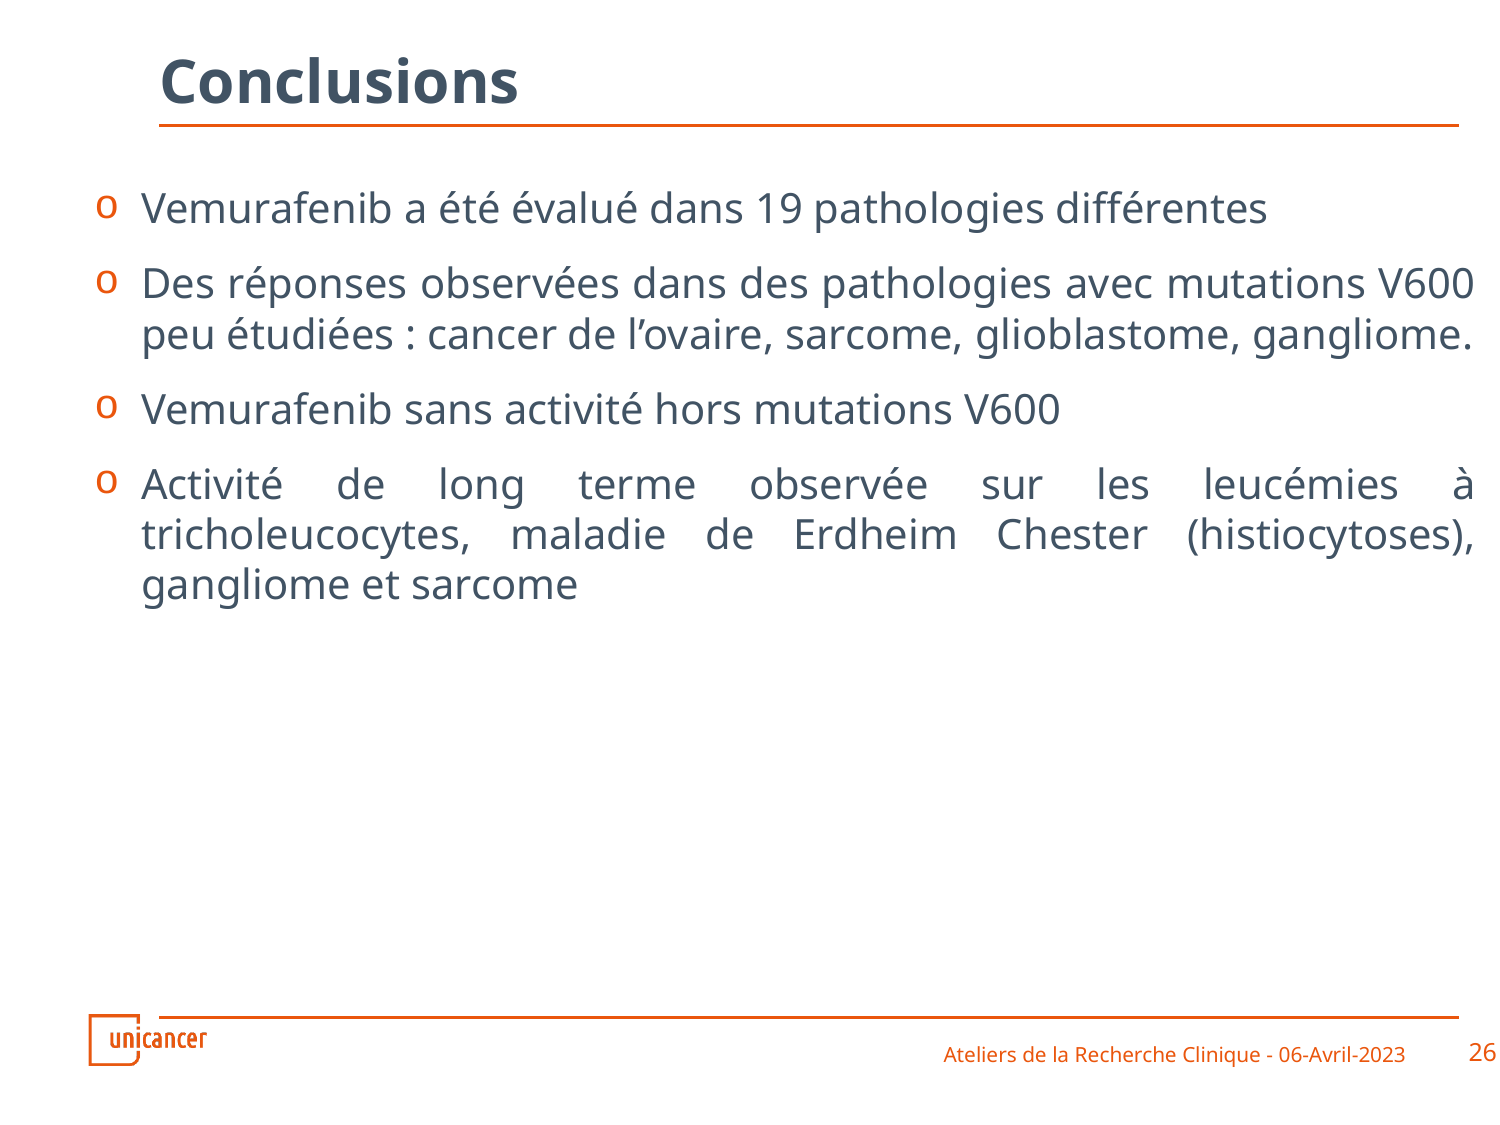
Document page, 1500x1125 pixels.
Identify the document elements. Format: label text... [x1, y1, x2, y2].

title Conclusions [153, 41, 1457, 117]
footer Ateliers de la Recherche Clinique - 06-Avril-2023 [879, 1043, 1412, 1069]
picture [88, 1014, 207, 1066]
list Vemurafenib a été évalué dans 19 pathologies différentes Des réponses observées dans des pathologies avec mutations V600 peu étudiées : cancer de l’ovaire, sarcome, glioblastome, gangliome. Vemurafenib sans activité hors mutations V600 Activité de long terme observée sur les leucémies à tricholeucocytes, maladie de Erdheim Chester (histiocytoses), gangliome et sarcome [88, 182, 1483, 738]
